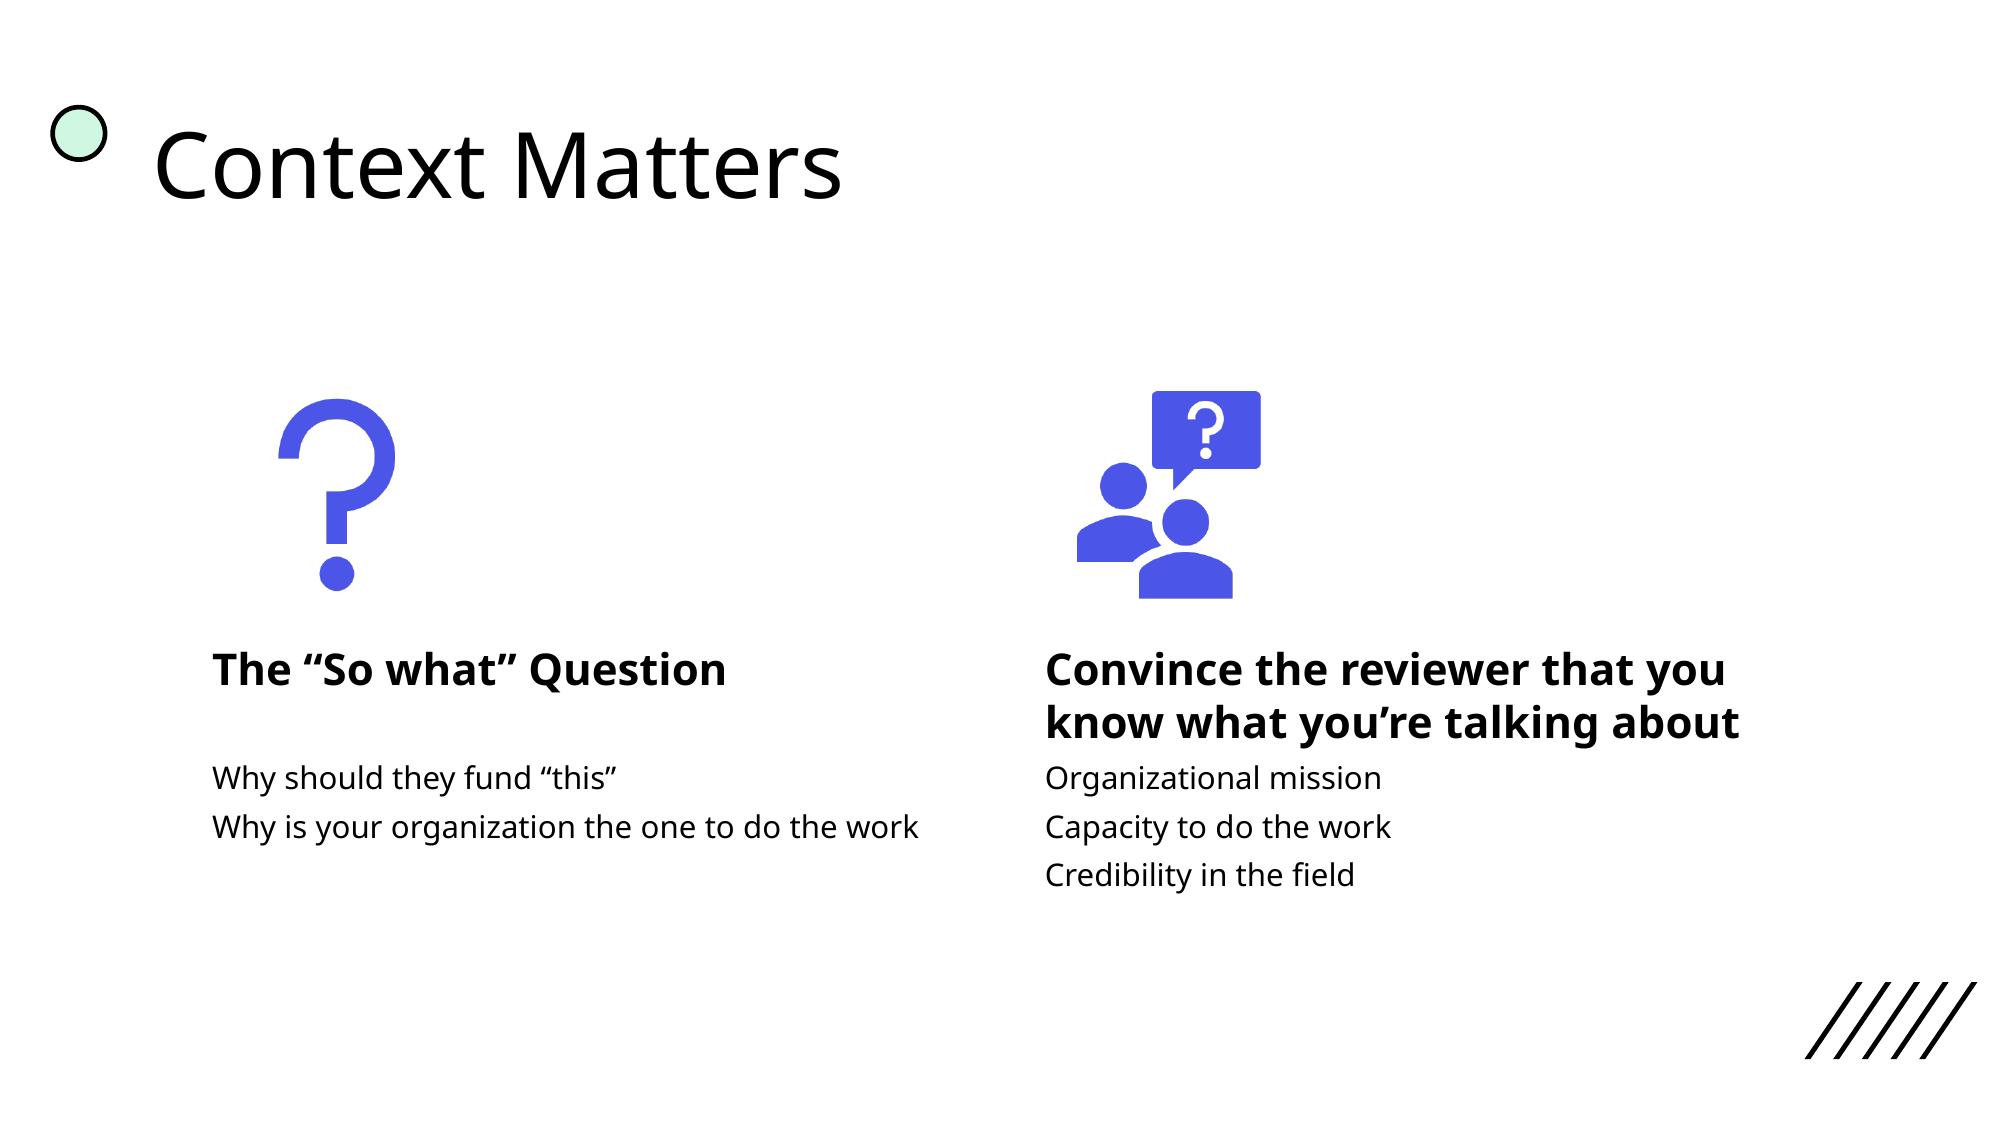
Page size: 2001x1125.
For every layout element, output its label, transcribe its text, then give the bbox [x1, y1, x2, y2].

title Context Matters [137, 59, 1863, 257]
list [103, 257, 1863, 1014]
